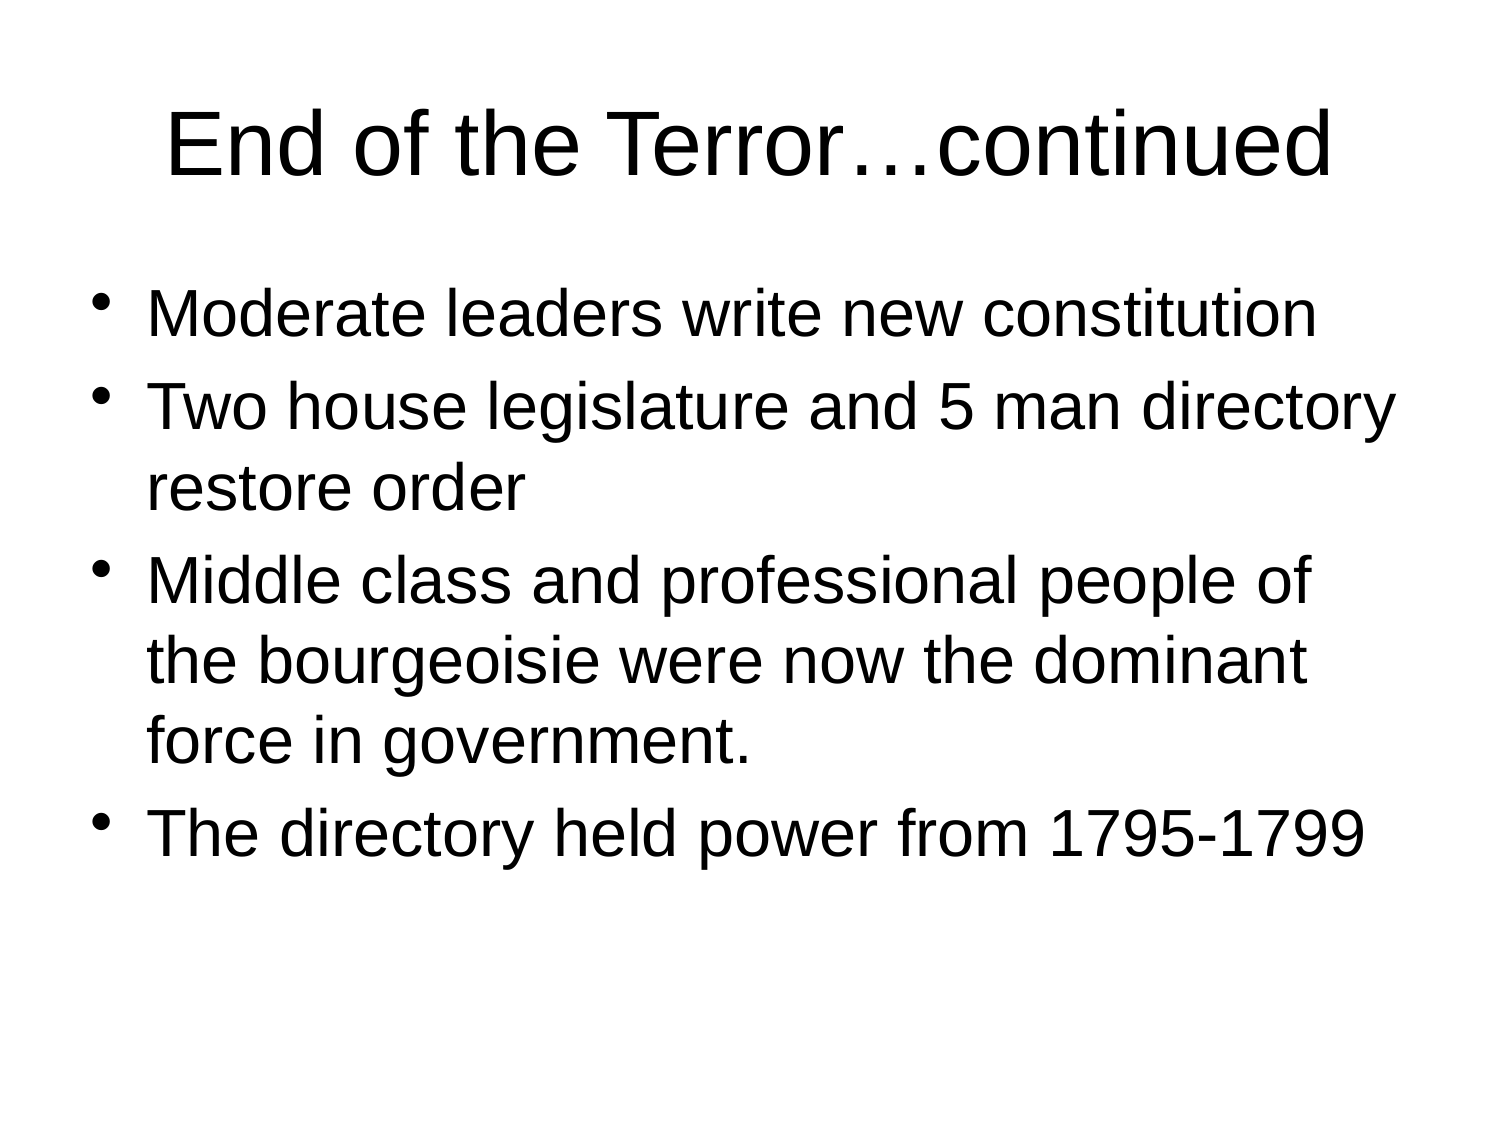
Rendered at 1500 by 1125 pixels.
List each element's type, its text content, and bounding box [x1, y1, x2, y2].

list Moderate leaders write new constitution Two house legislature and 5 man directory restore order Middle class and professional people of the bourgeoisie were now the dominant force in government. The directory held power from 1795-1799 [74, 262, 1426, 1006]
title End of the Terror…continued [74, 44, 1426, 233]
